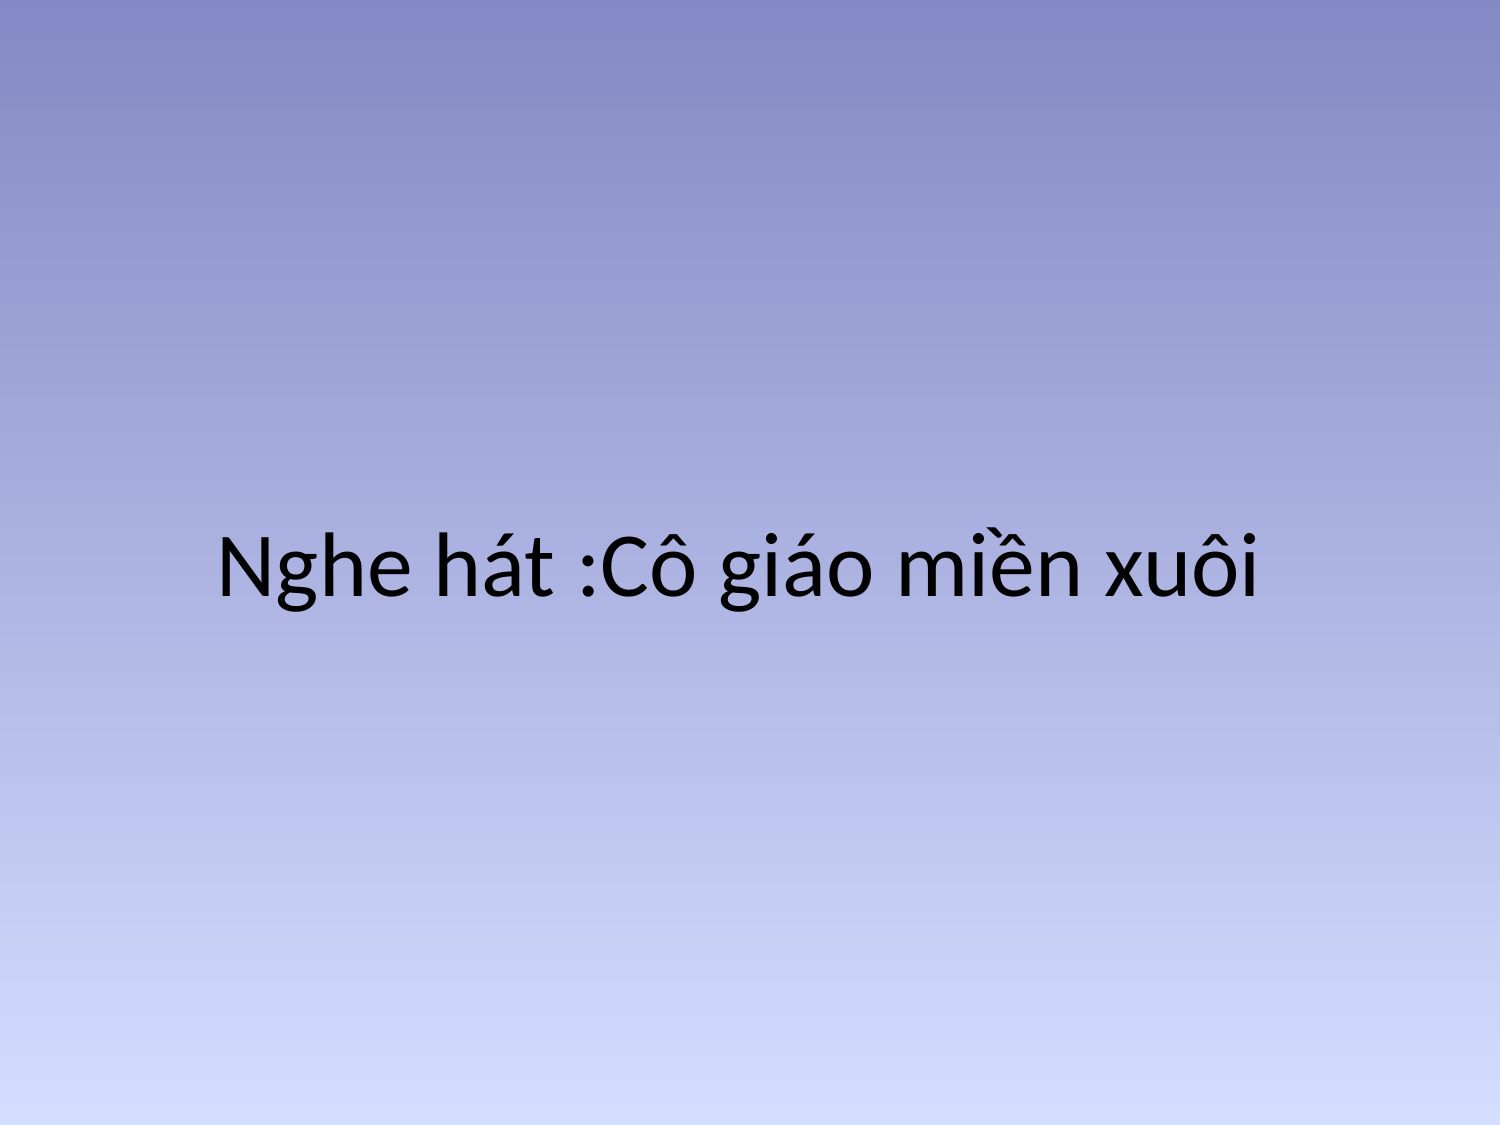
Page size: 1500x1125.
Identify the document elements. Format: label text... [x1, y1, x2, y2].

title Nghe hát :Cô giáo miền xuôi [75, 45, 1425, 1075]
